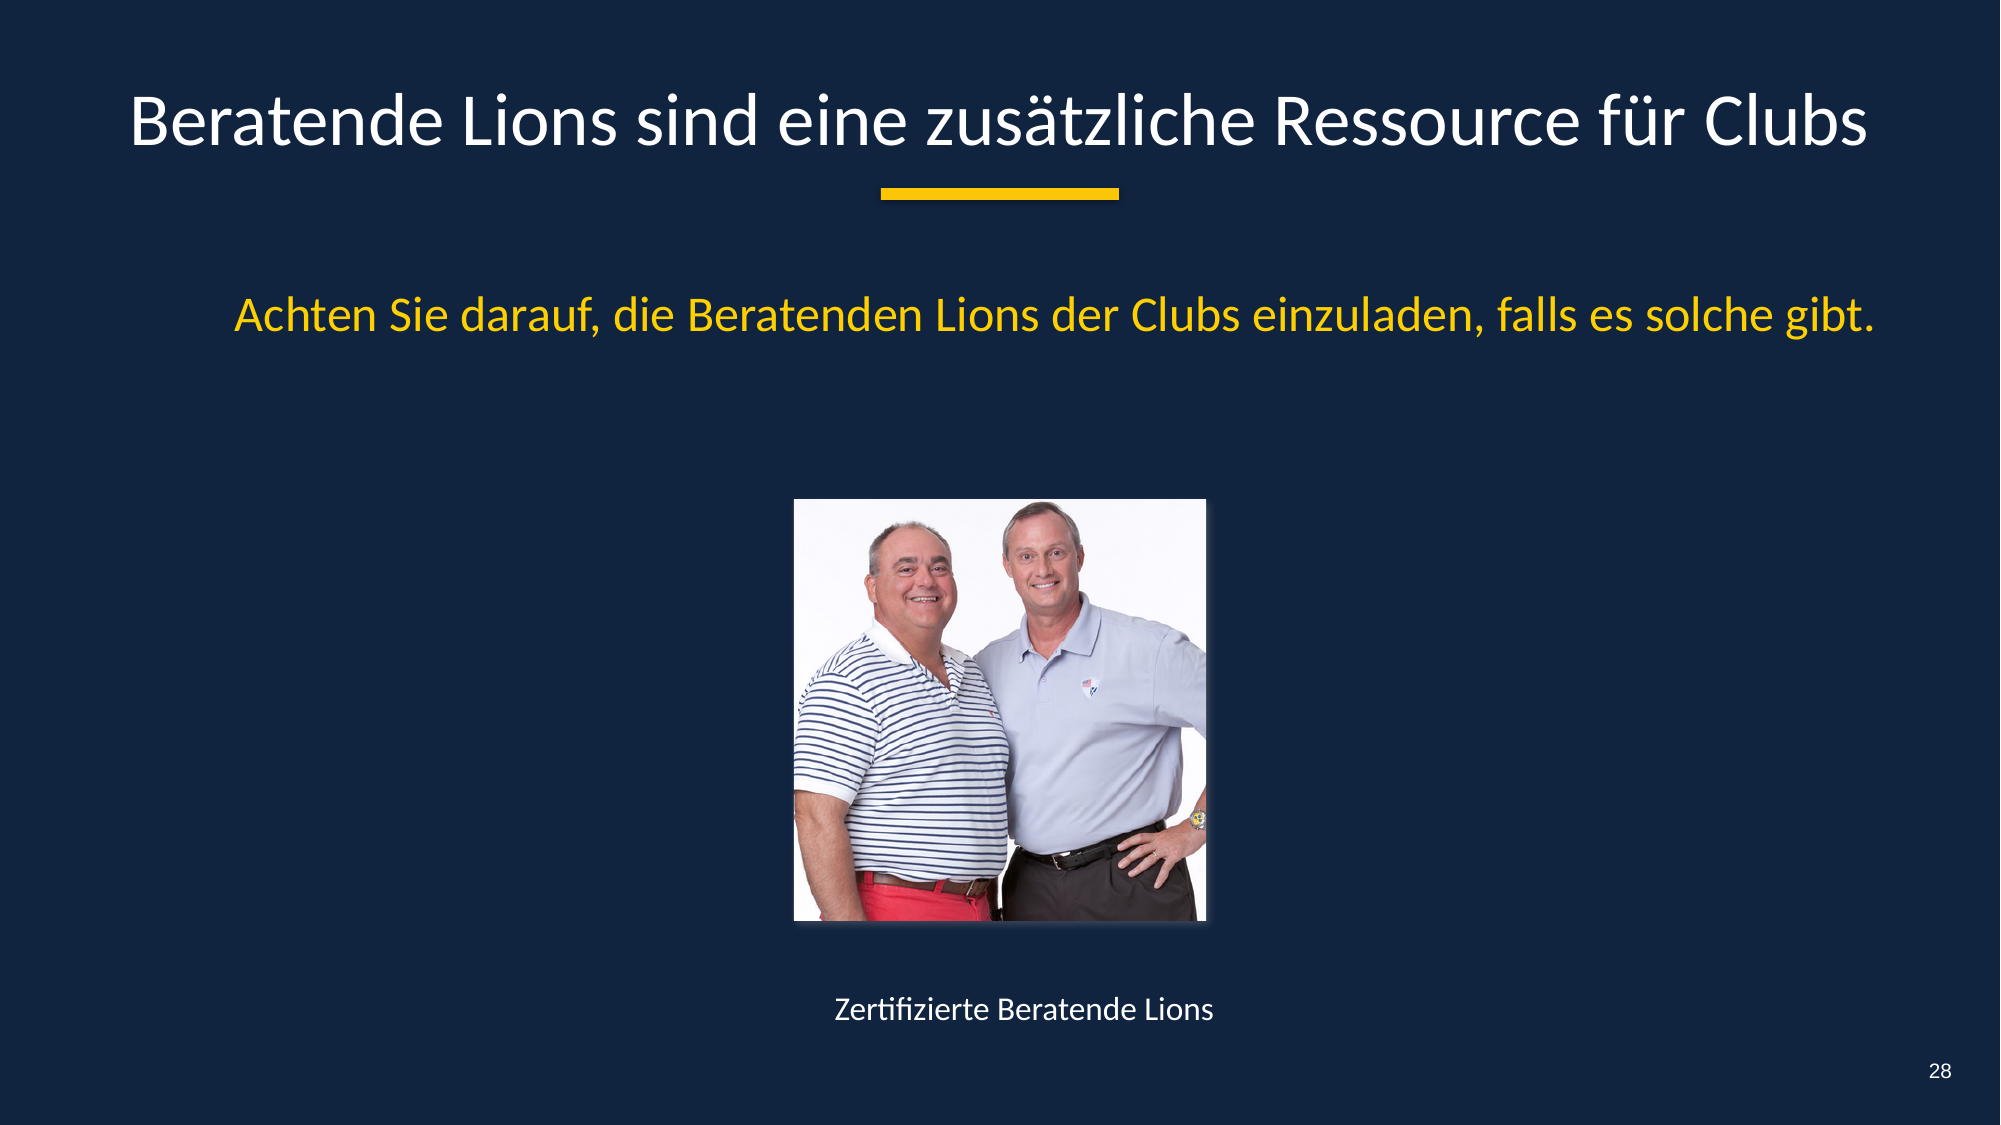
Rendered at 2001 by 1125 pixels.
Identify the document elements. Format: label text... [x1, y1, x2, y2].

text_box Beratende Lions sind eine zusätzliche Ressource für Clubs [0, 56, 2000, 170]
text_box [880, 187, 1120, 201]
picture [793, 498, 1207, 921]
text_box Achten Sie darauf, die Beratenden Lions der Clubs einzuladen, falls es solche gibt. [174, 273, 1938, 349]
text_box Zertifizierte Beratende Lions [799, 979, 1250, 1074]
